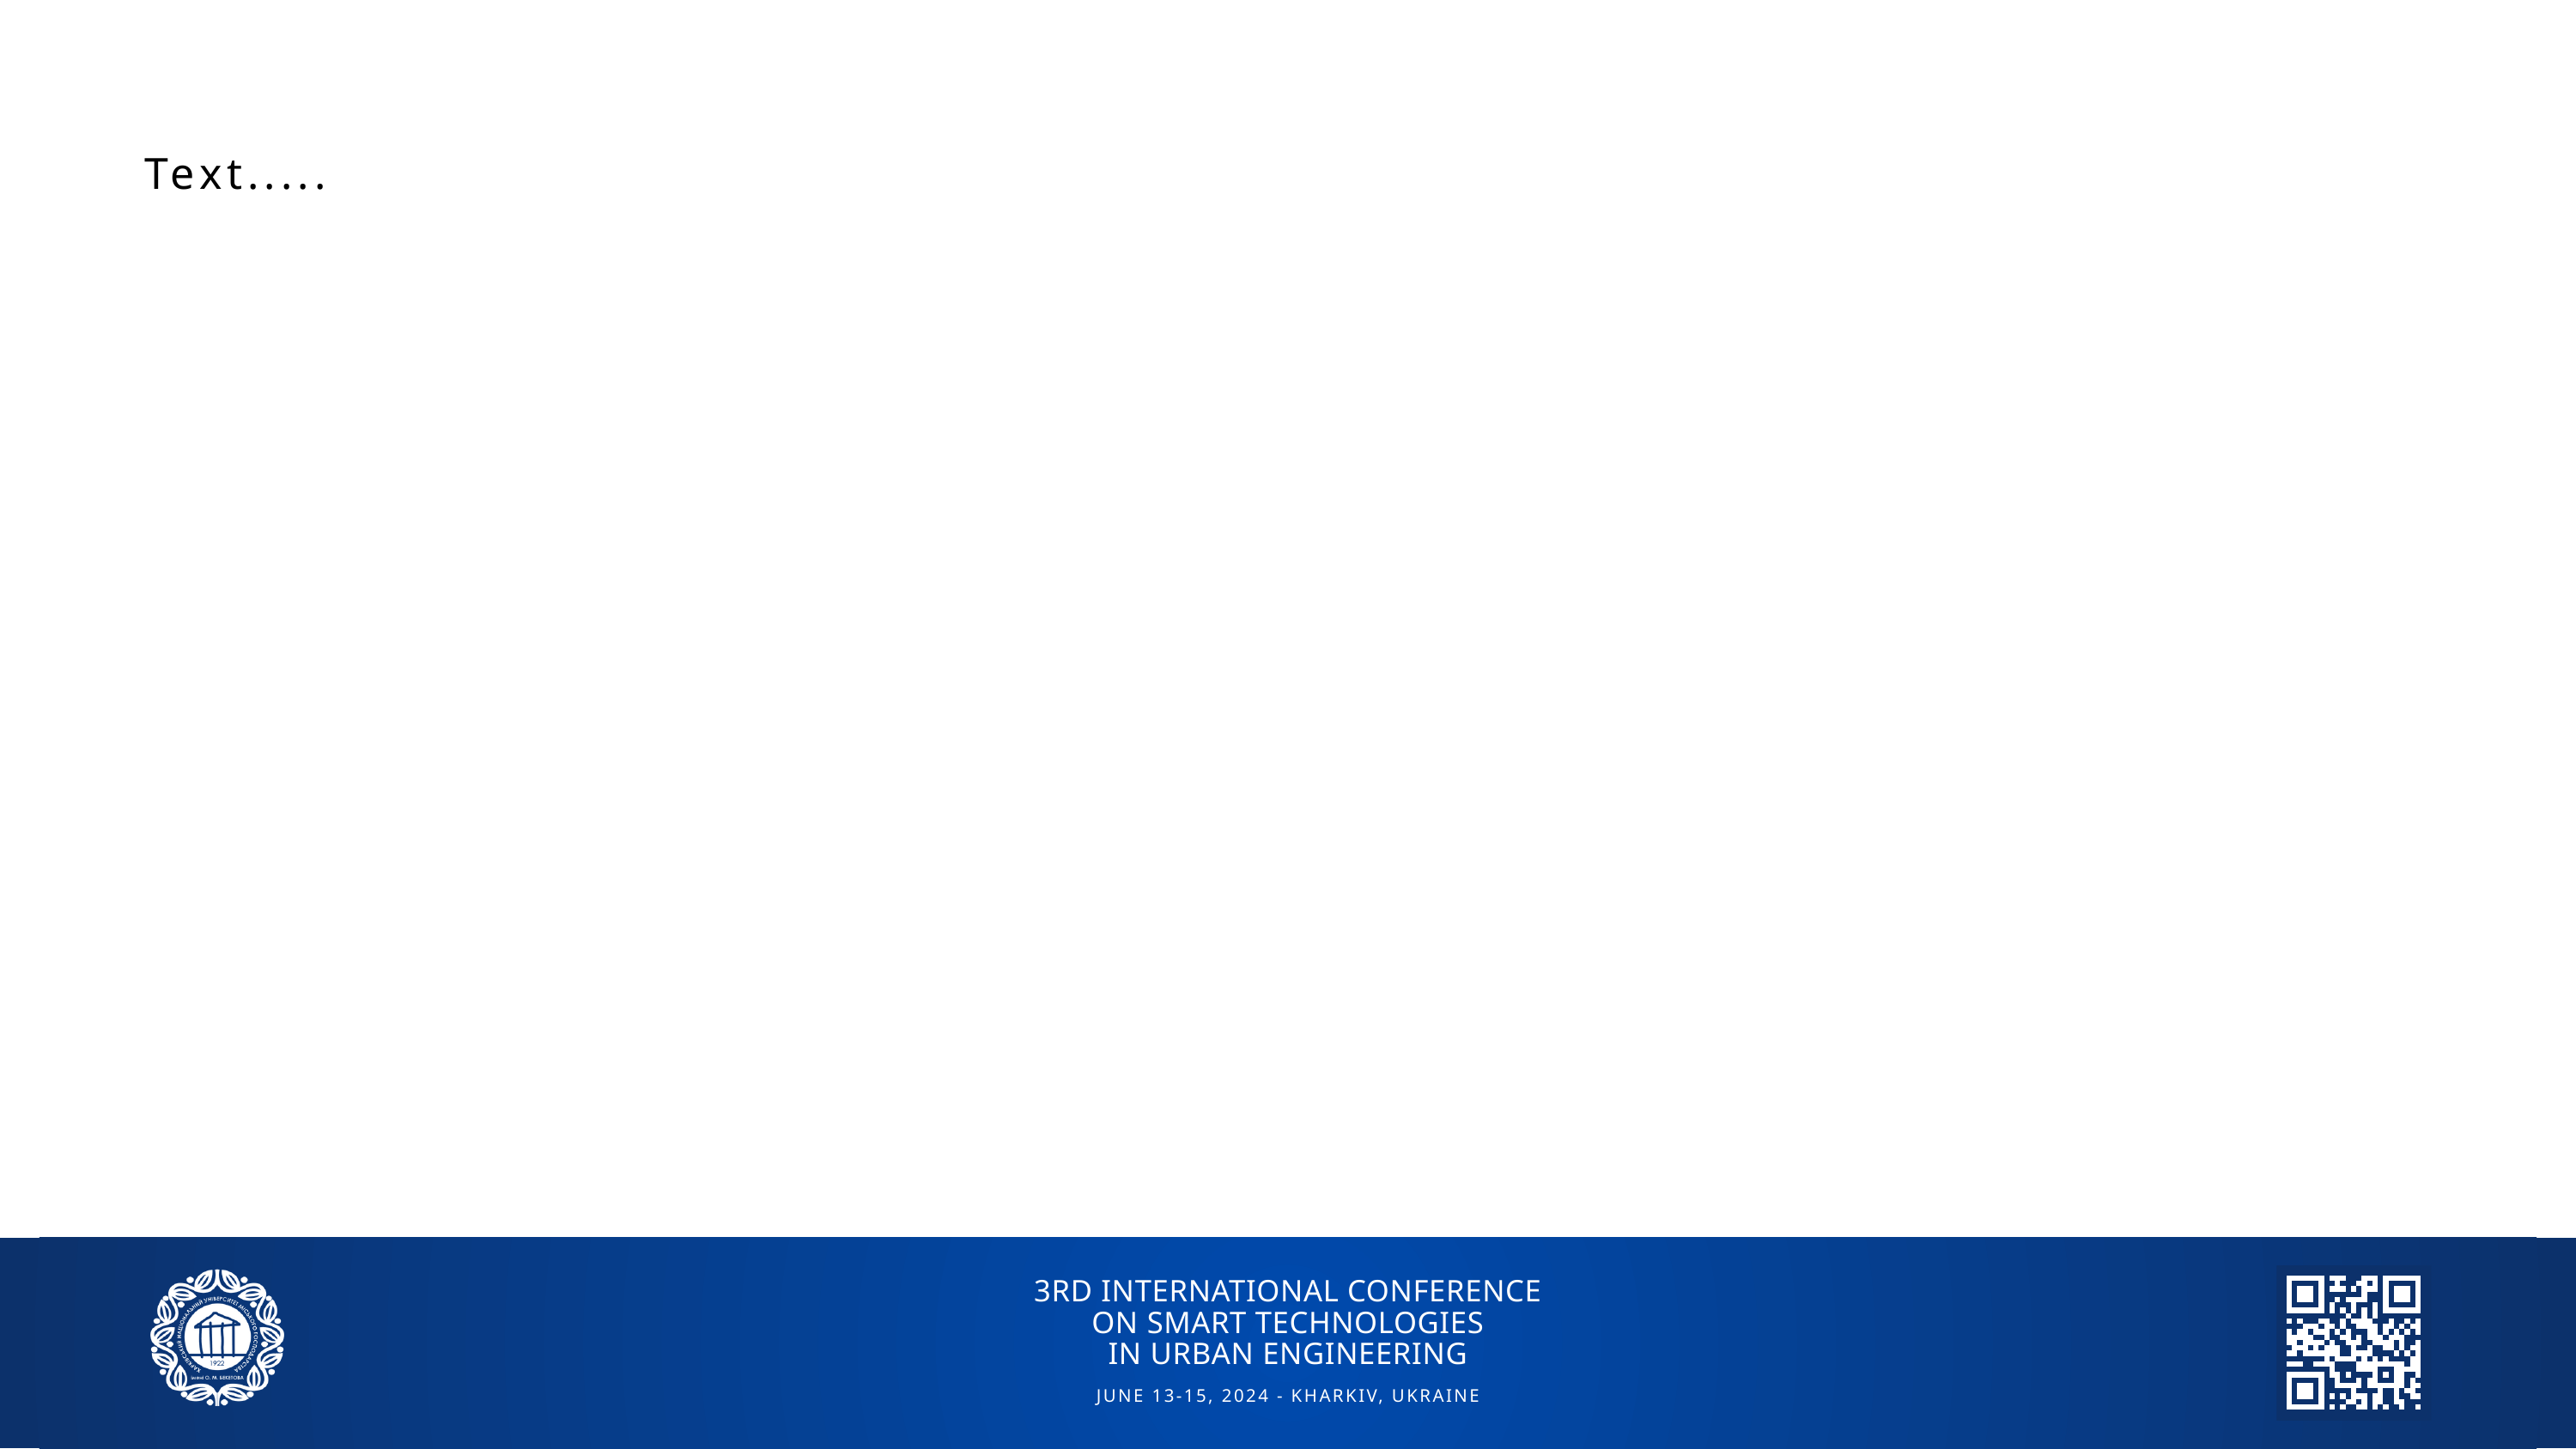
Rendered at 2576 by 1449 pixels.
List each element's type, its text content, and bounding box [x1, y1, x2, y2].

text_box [0, 1237, 2576, 1449]
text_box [2276, 1265, 2432, 1421]
text_box Text..... [144, 137, 1157, 198]
